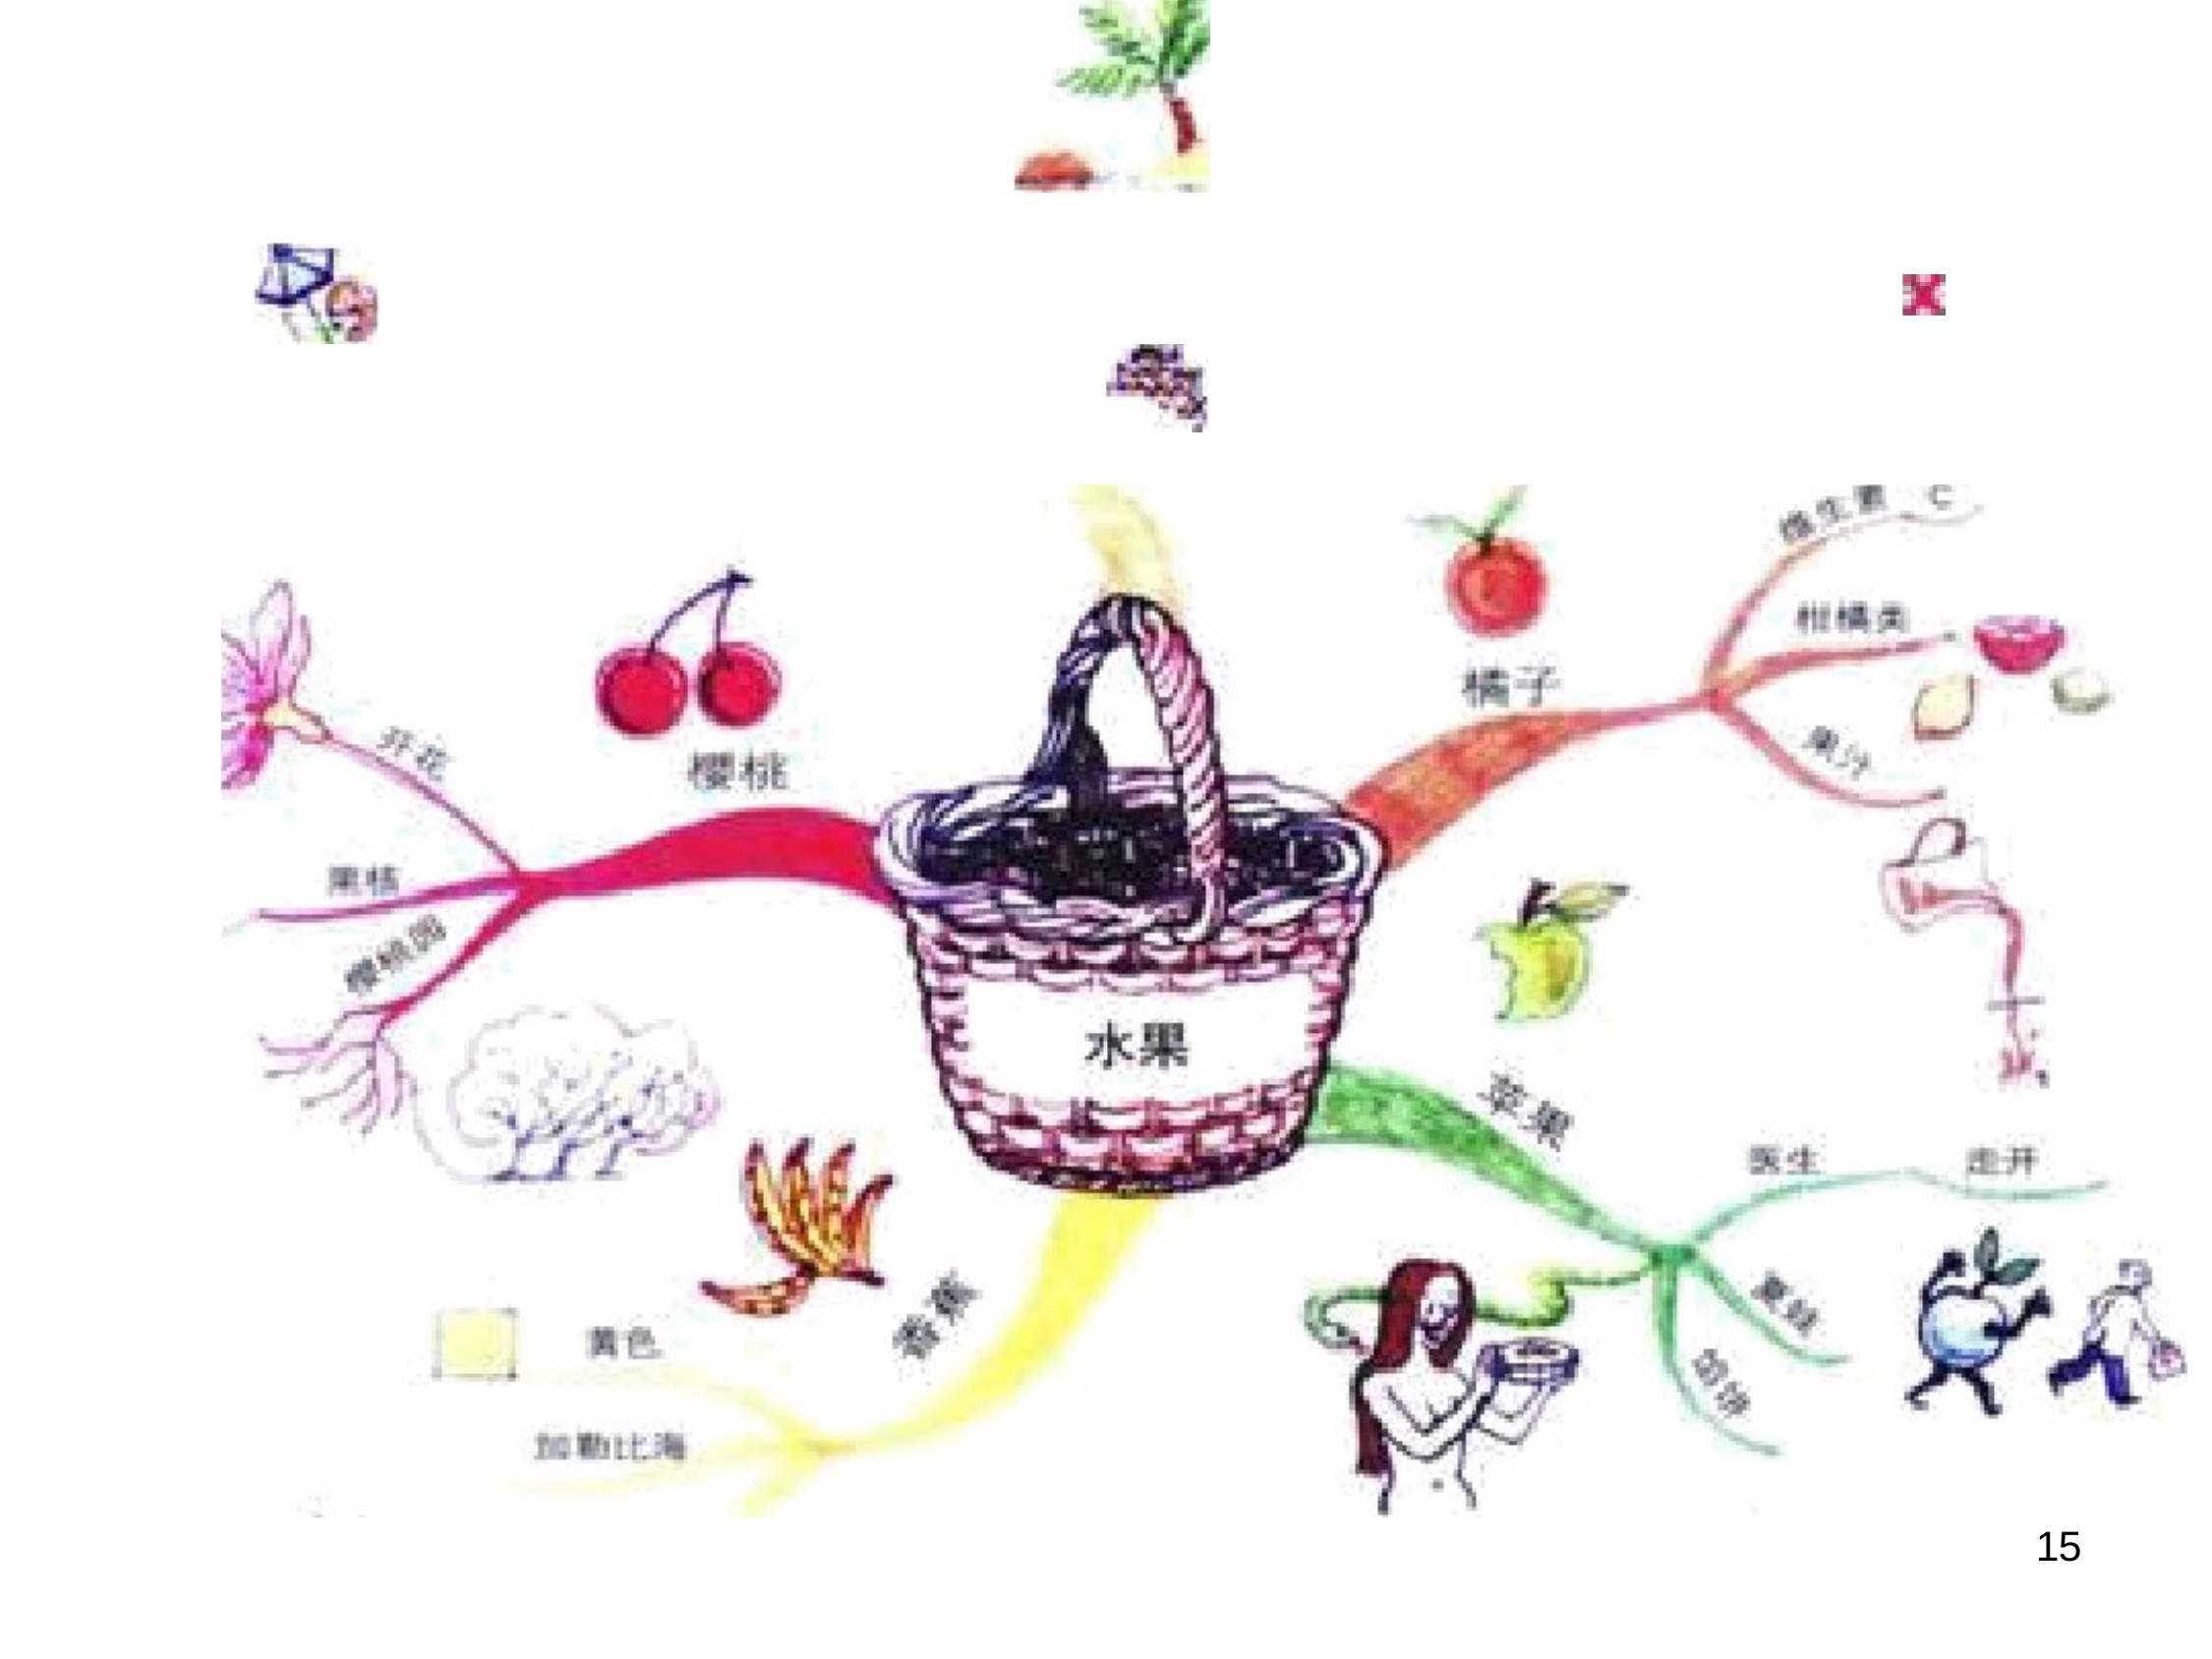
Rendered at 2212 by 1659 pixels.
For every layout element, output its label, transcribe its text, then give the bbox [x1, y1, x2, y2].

text_box [1902, 274, 1947, 315]
text_box 15 [2033, 1518, 2083, 1571]
text_box [1014, 0, 1211, 193]
text_box [1105, 344, 1209, 432]
text_box [221, 485, 2187, 1517]
text_box [254, 243, 379, 344]
